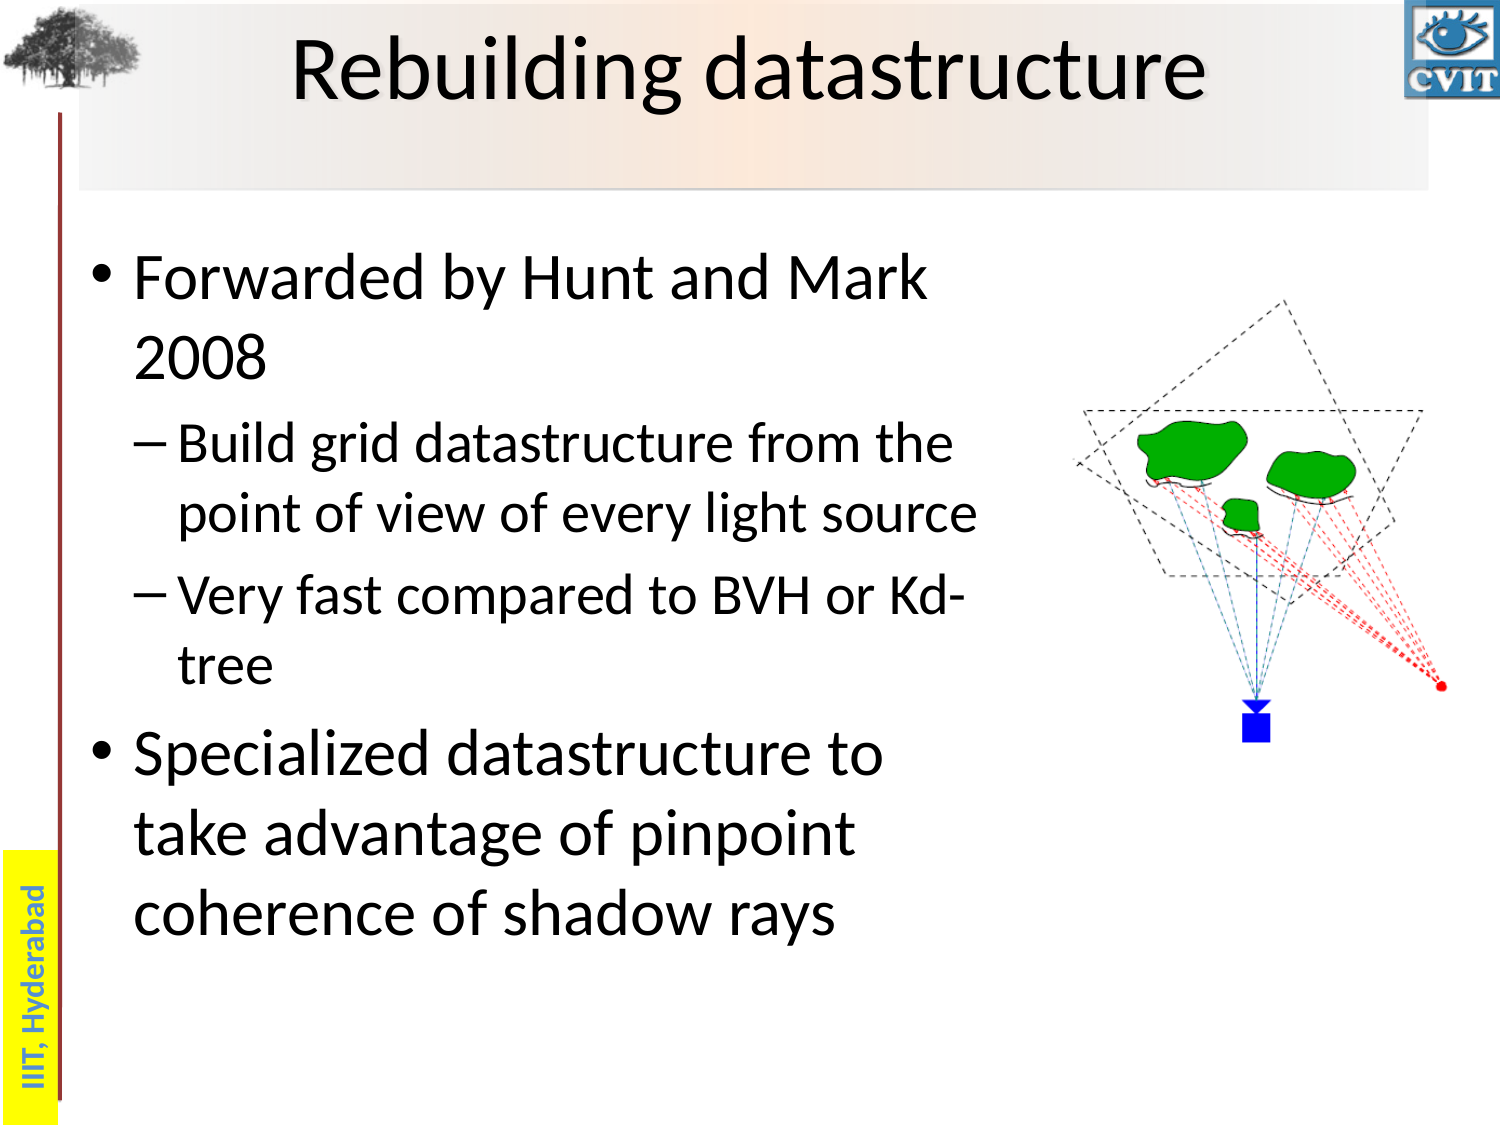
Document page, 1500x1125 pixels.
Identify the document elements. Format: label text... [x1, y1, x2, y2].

picture [999, 287, 1466, 763]
title Rebuilding datastructure [74, 0, 1426, 188]
list Forwarded by Hunt and Mark 2008 Build grid datastructure from the point of view of every light source Very fast compared to BVH or Kd-tree Specialized datastructure to take advantage of pinpoint coherence of shadow rays [74, 224, 1001, 1006]
picture [1426, 0, 1500, 100]
picture [0, 0, 74, 100]
